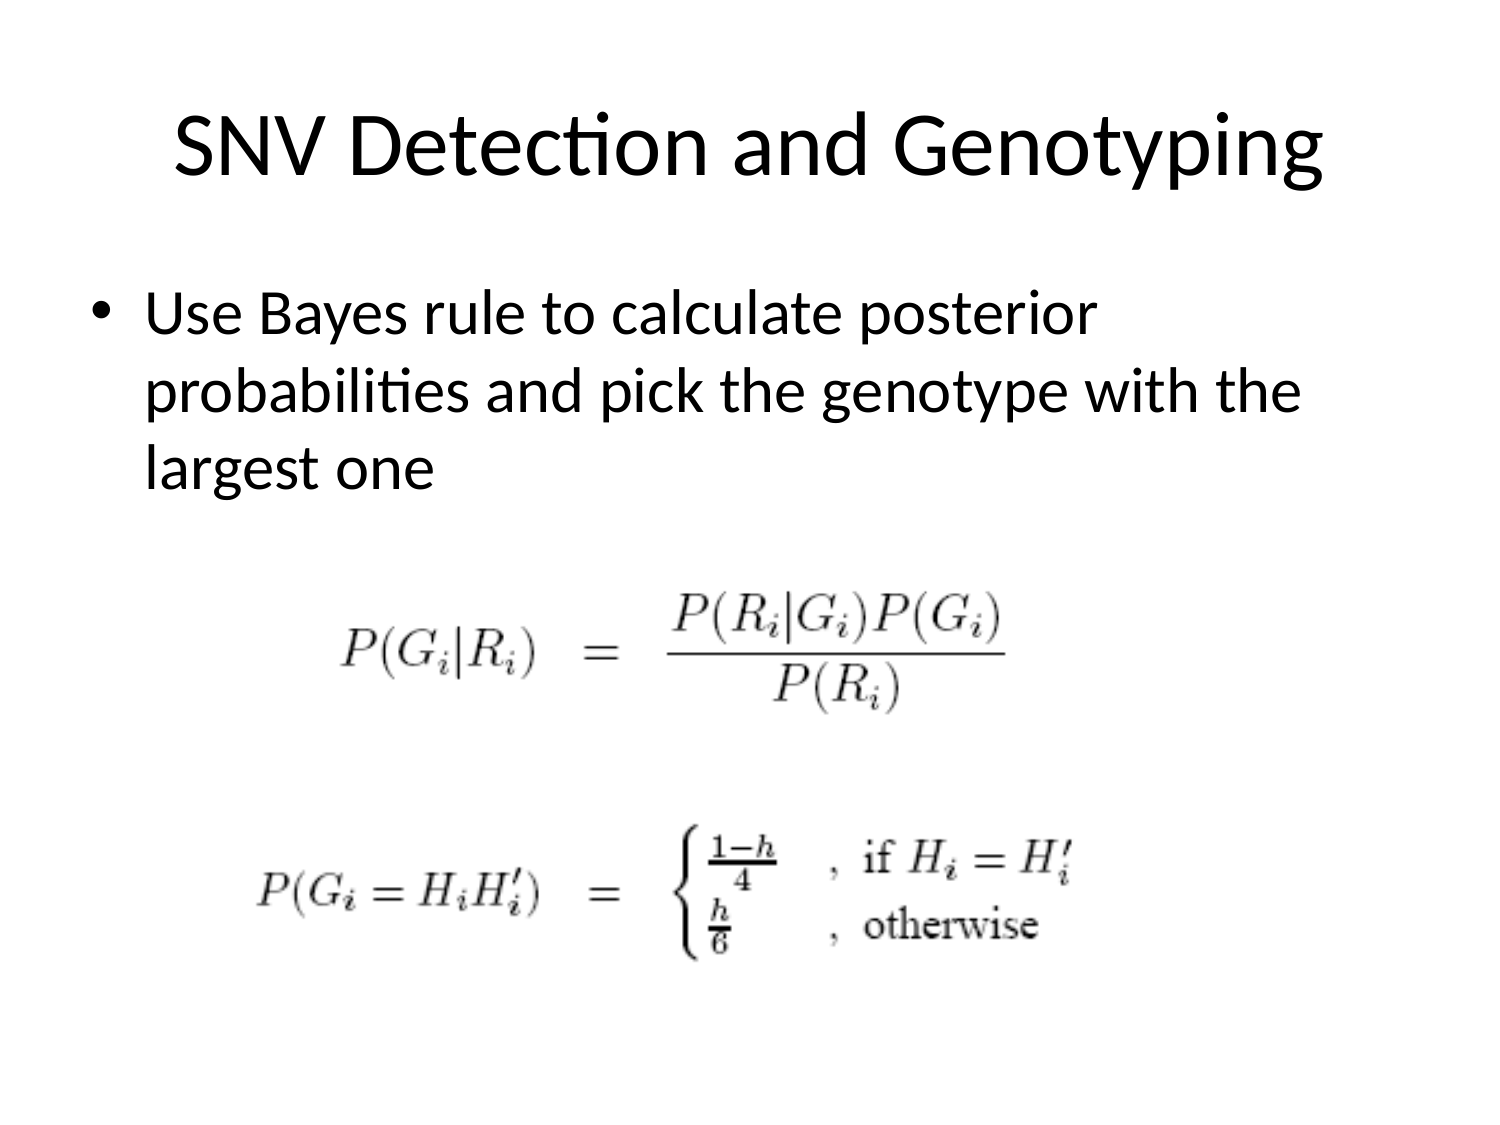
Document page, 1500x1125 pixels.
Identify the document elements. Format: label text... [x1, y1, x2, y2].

list Use Bayes rule to calculate posterior probabilities and pick the genotype with the largest one [75, 262, 1425, 513]
title SNV Detection and Genotyping [75, 45, 1425, 233]
picture [312, 524, 1045, 763]
picture [237, 787, 1110, 976]
